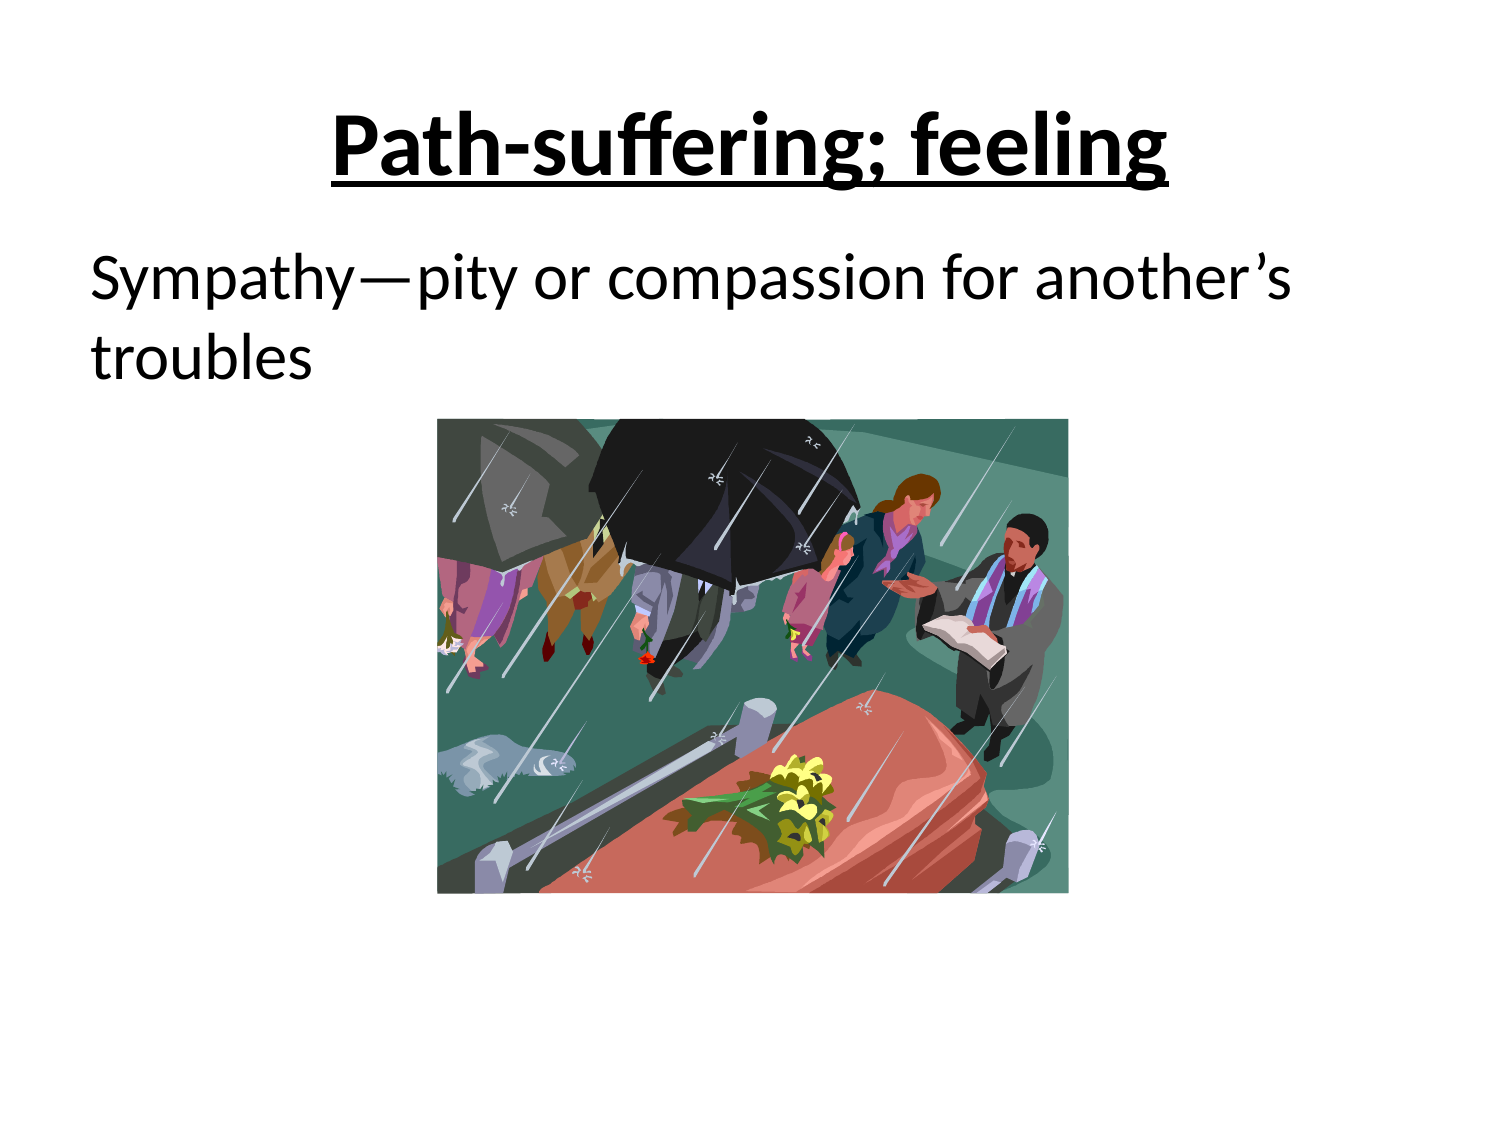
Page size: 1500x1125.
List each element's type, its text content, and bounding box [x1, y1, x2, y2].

picture [437, 412, 1076, 901]
title Path-suffering; feeling [75, 45, 1425, 224]
list Sympathy—pity or compassion for another’s troubles [75, 224, 1425, 1075]
